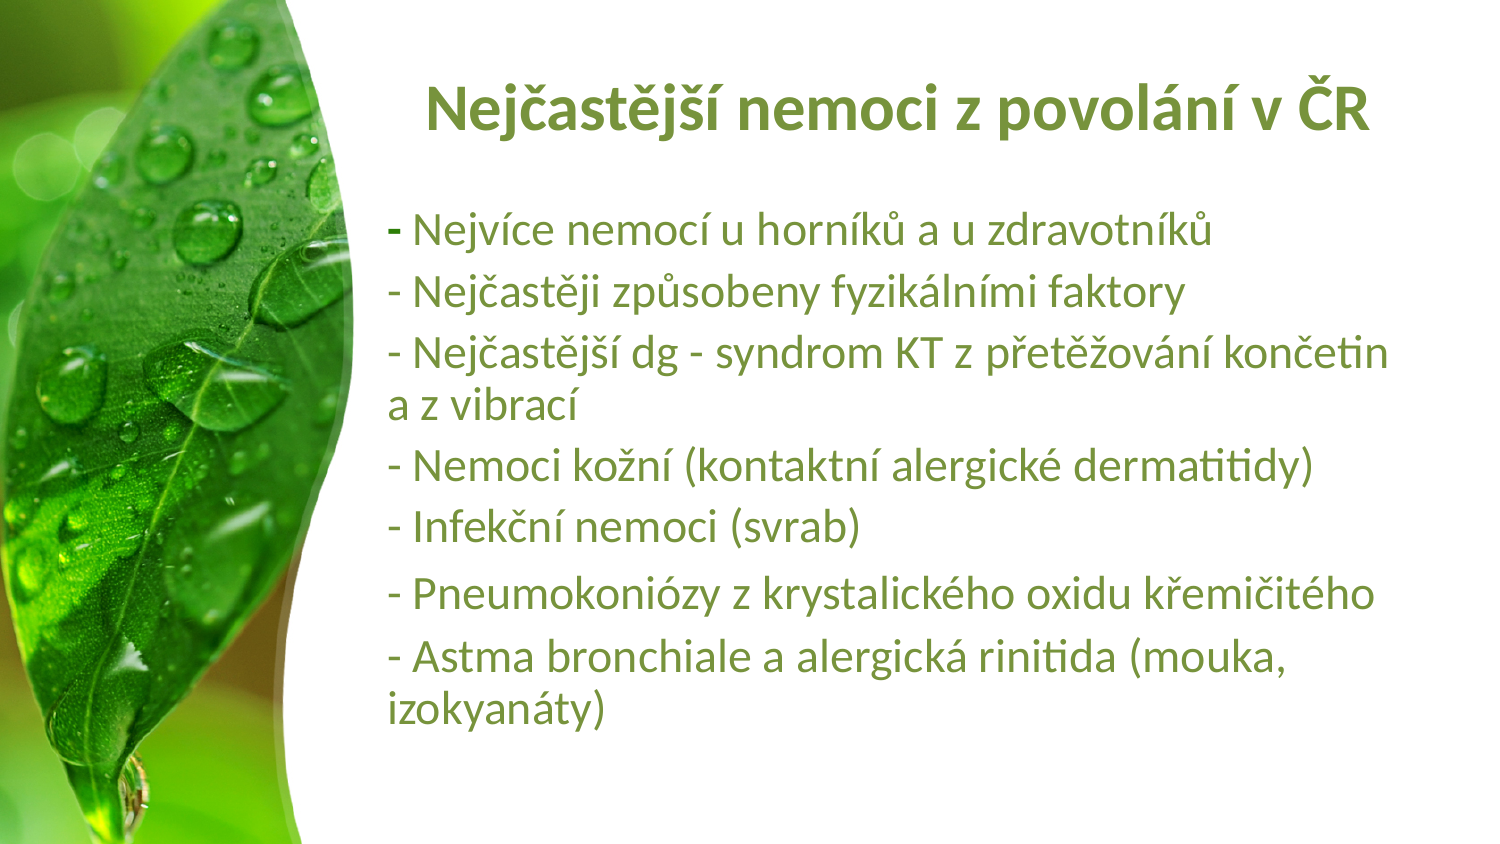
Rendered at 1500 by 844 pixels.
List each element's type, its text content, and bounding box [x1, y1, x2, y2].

picture [0, 0, 1500, 844]
list - Nejvíce nemocí u horníků a u zdravotníků - Nejčastěji způsobeny fyzikálními faktory - Nejčastější dg - syndrom KT z přetěžování končetin a z vibrací - Nemoci kožní (kontaktní alergické dermatitidy) - Infekční nemoci (svrab) - Pneumokoniózy z krystalického oxidu křemičitého - Astma bronchiale a alergická rinitida (mouka, izokyanáty) [371, 196, 1425, 754]
title Nejčastější nemoci z povolání v ČR [371, 33, 1425, 175]
